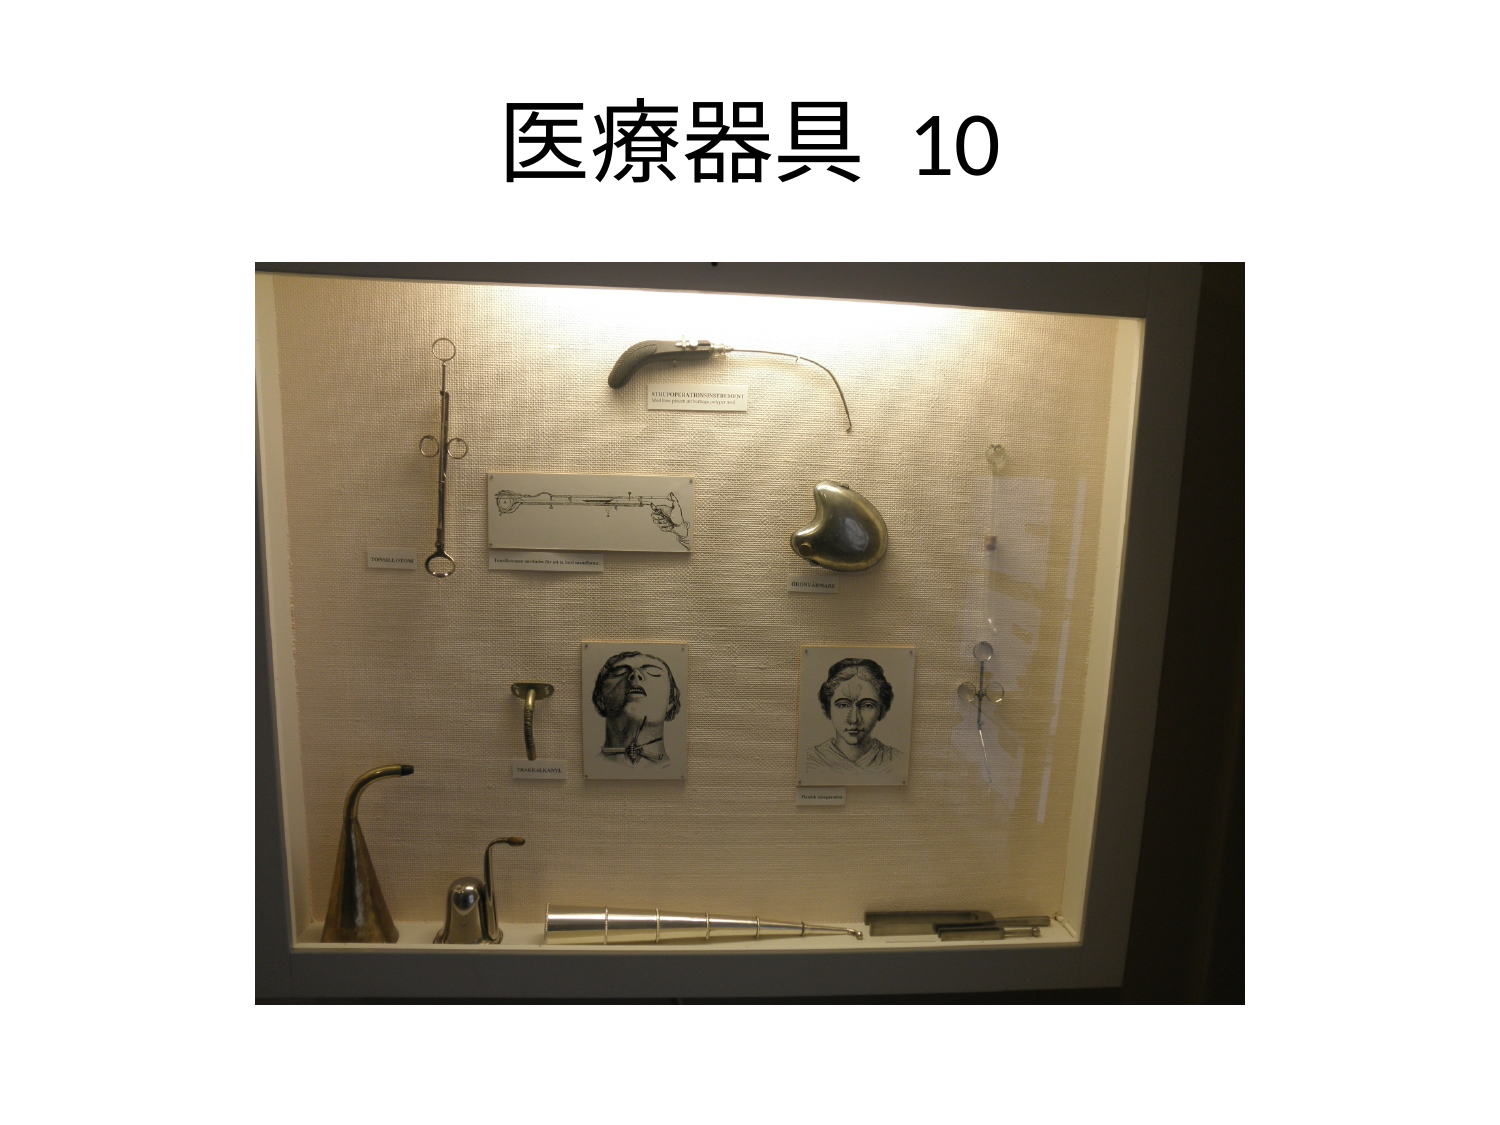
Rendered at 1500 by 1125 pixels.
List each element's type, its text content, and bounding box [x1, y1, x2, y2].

title 医療器具 10 [75, 45, 1425, 233]
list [254, 262, 1246, 1006]
